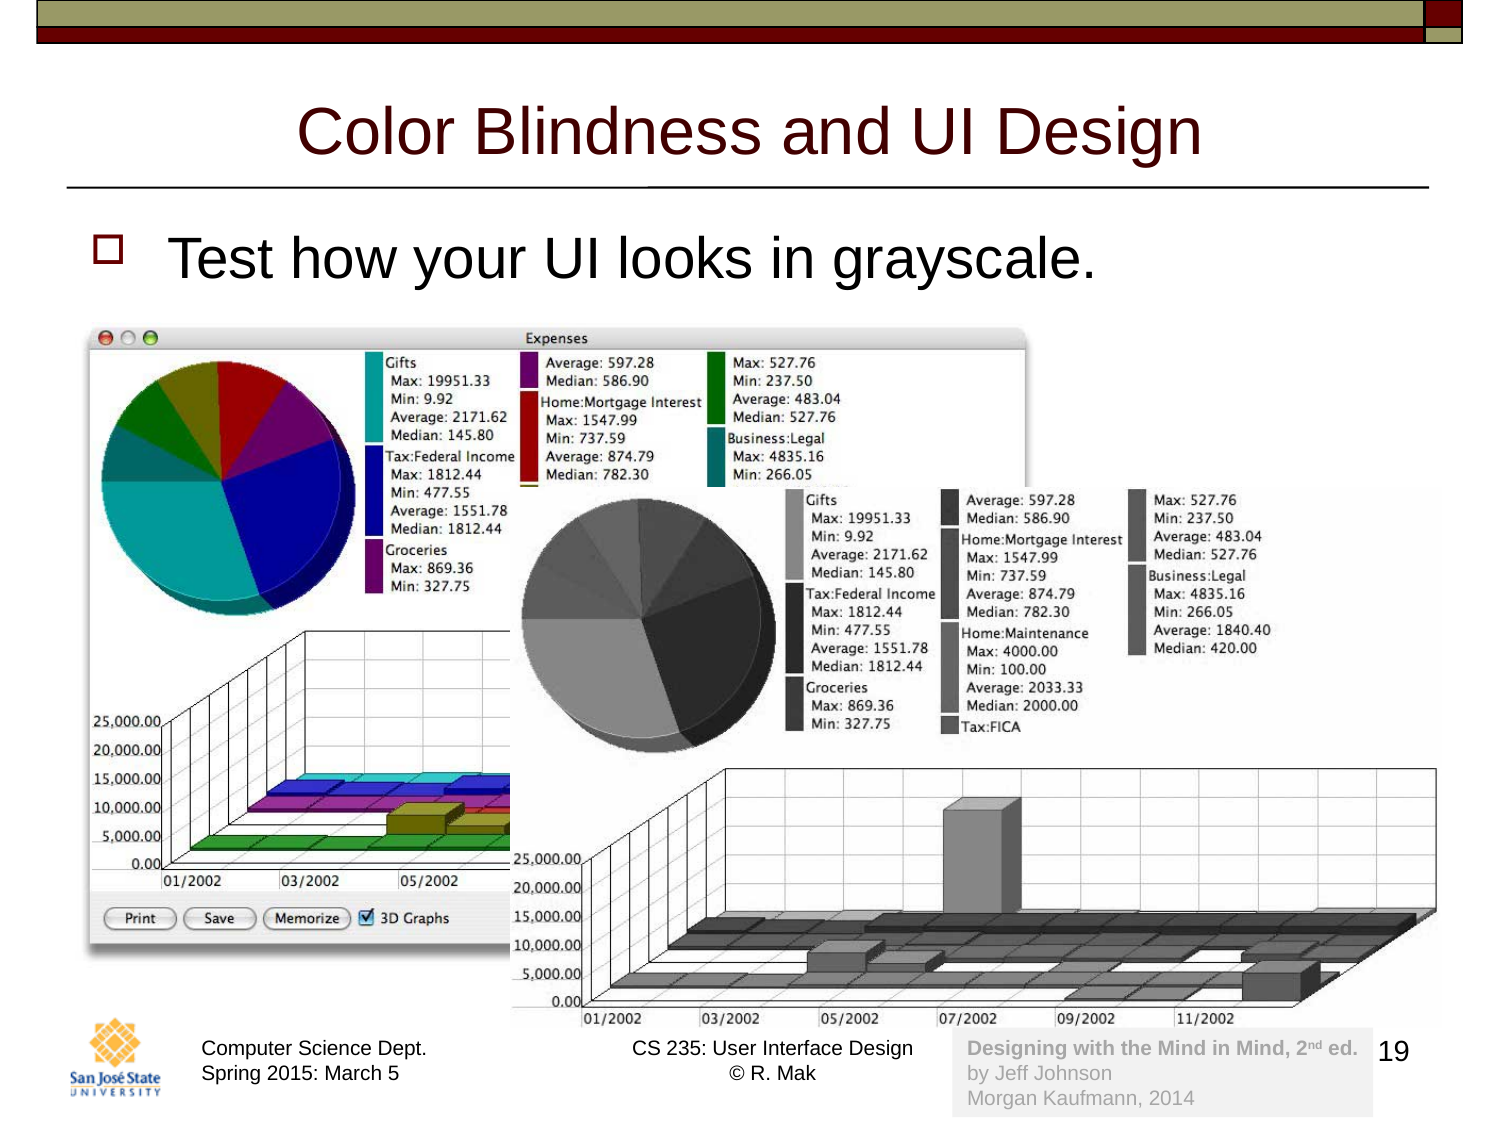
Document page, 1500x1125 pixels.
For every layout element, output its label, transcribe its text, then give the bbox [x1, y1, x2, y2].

picture [60, 1012, 166, 1112]
title Color Blindness and UI Design [75, 67, 1425, 175]
picture [74, 322, 1442, 1028]
slide_number 19 [1374, 1036, 1425, 1100]
text_box Designing with the Mind in Mind, 2nd ed. by Jeff Johnson Morgan Kaufmann, 2014 [952, 1036, 1374, 1118]
list Test how your UI looks in grayscale. [75, 212, 1425, 308]
